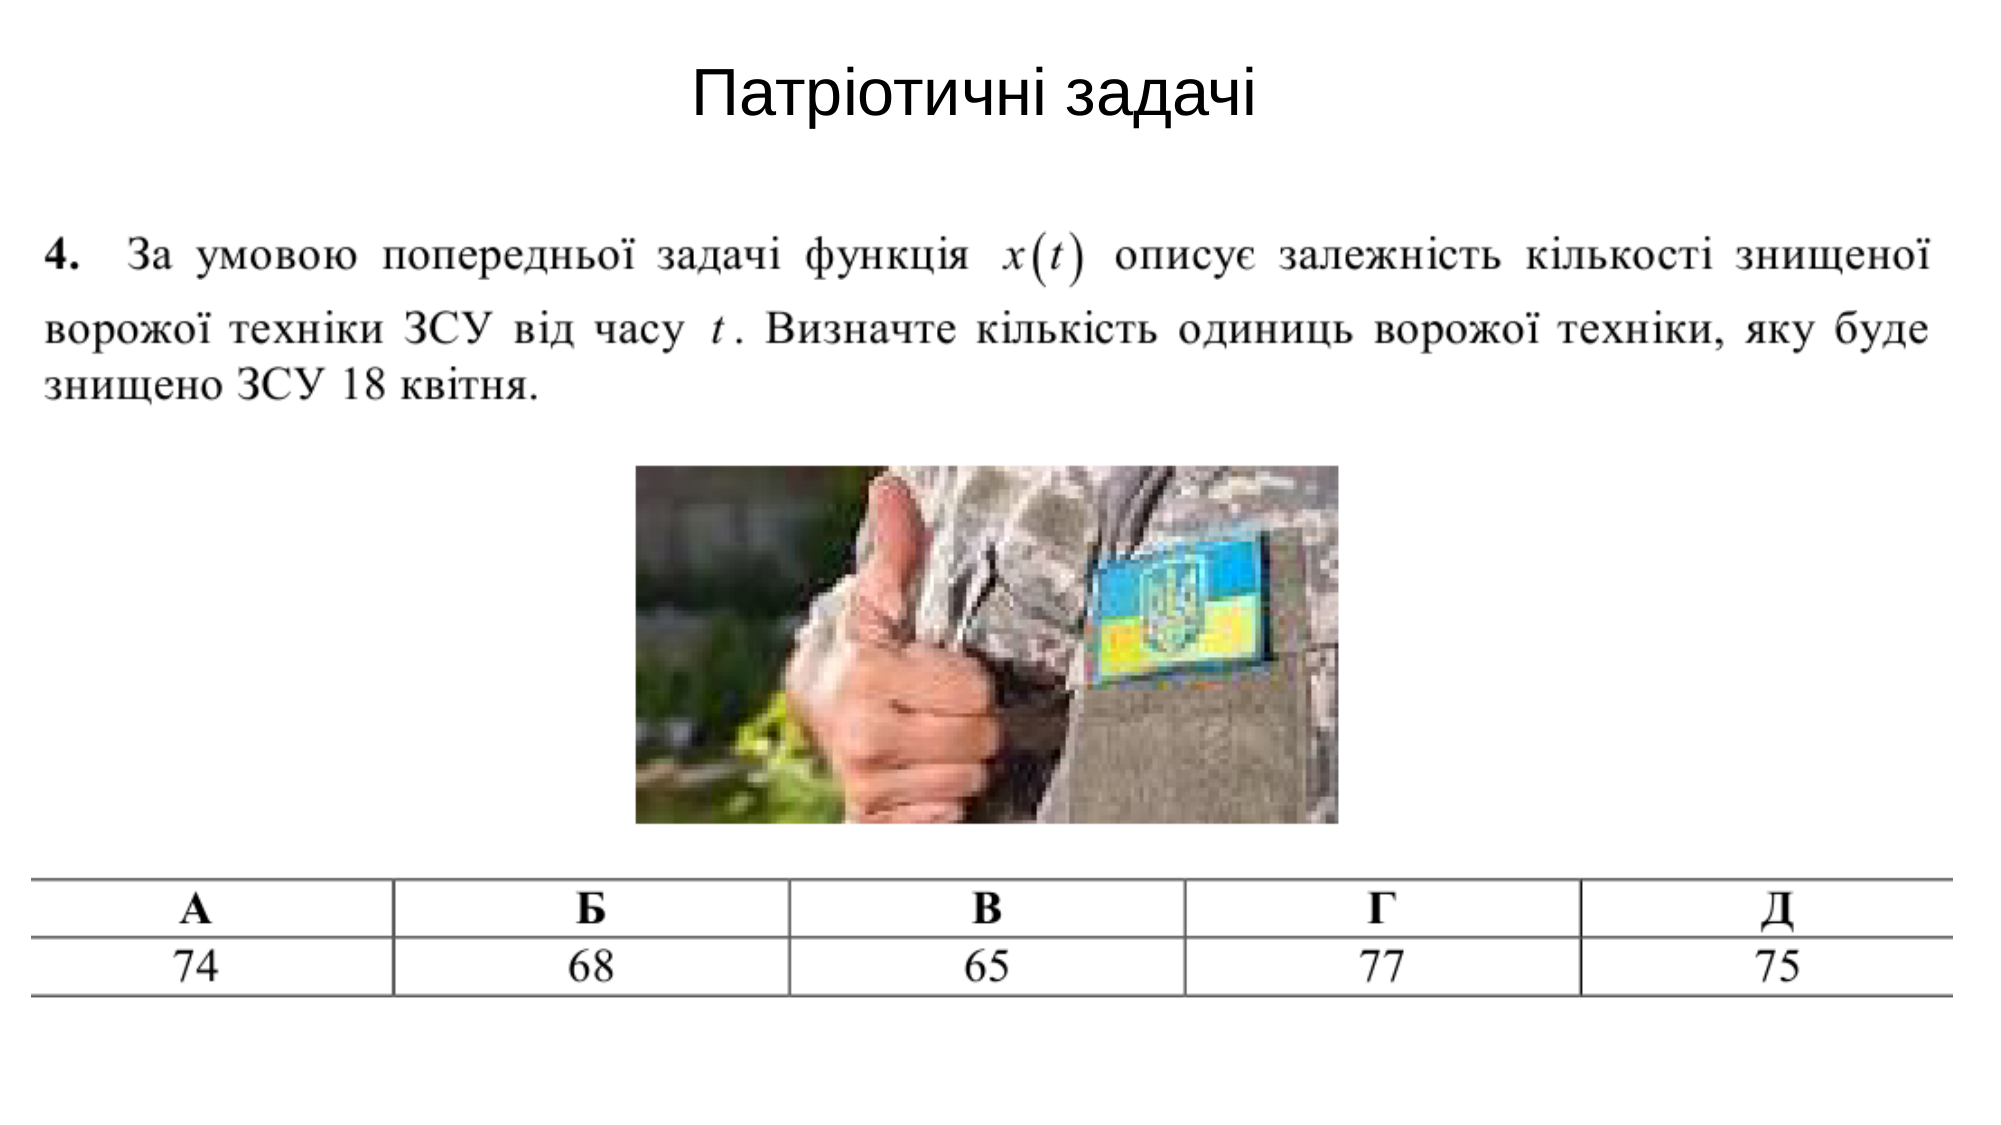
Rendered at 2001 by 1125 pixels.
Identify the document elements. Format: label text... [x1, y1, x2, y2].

text_box Патріотичні задачі [379, 26, 1570, 138]
picture [31, 224, 1953, 1006]
